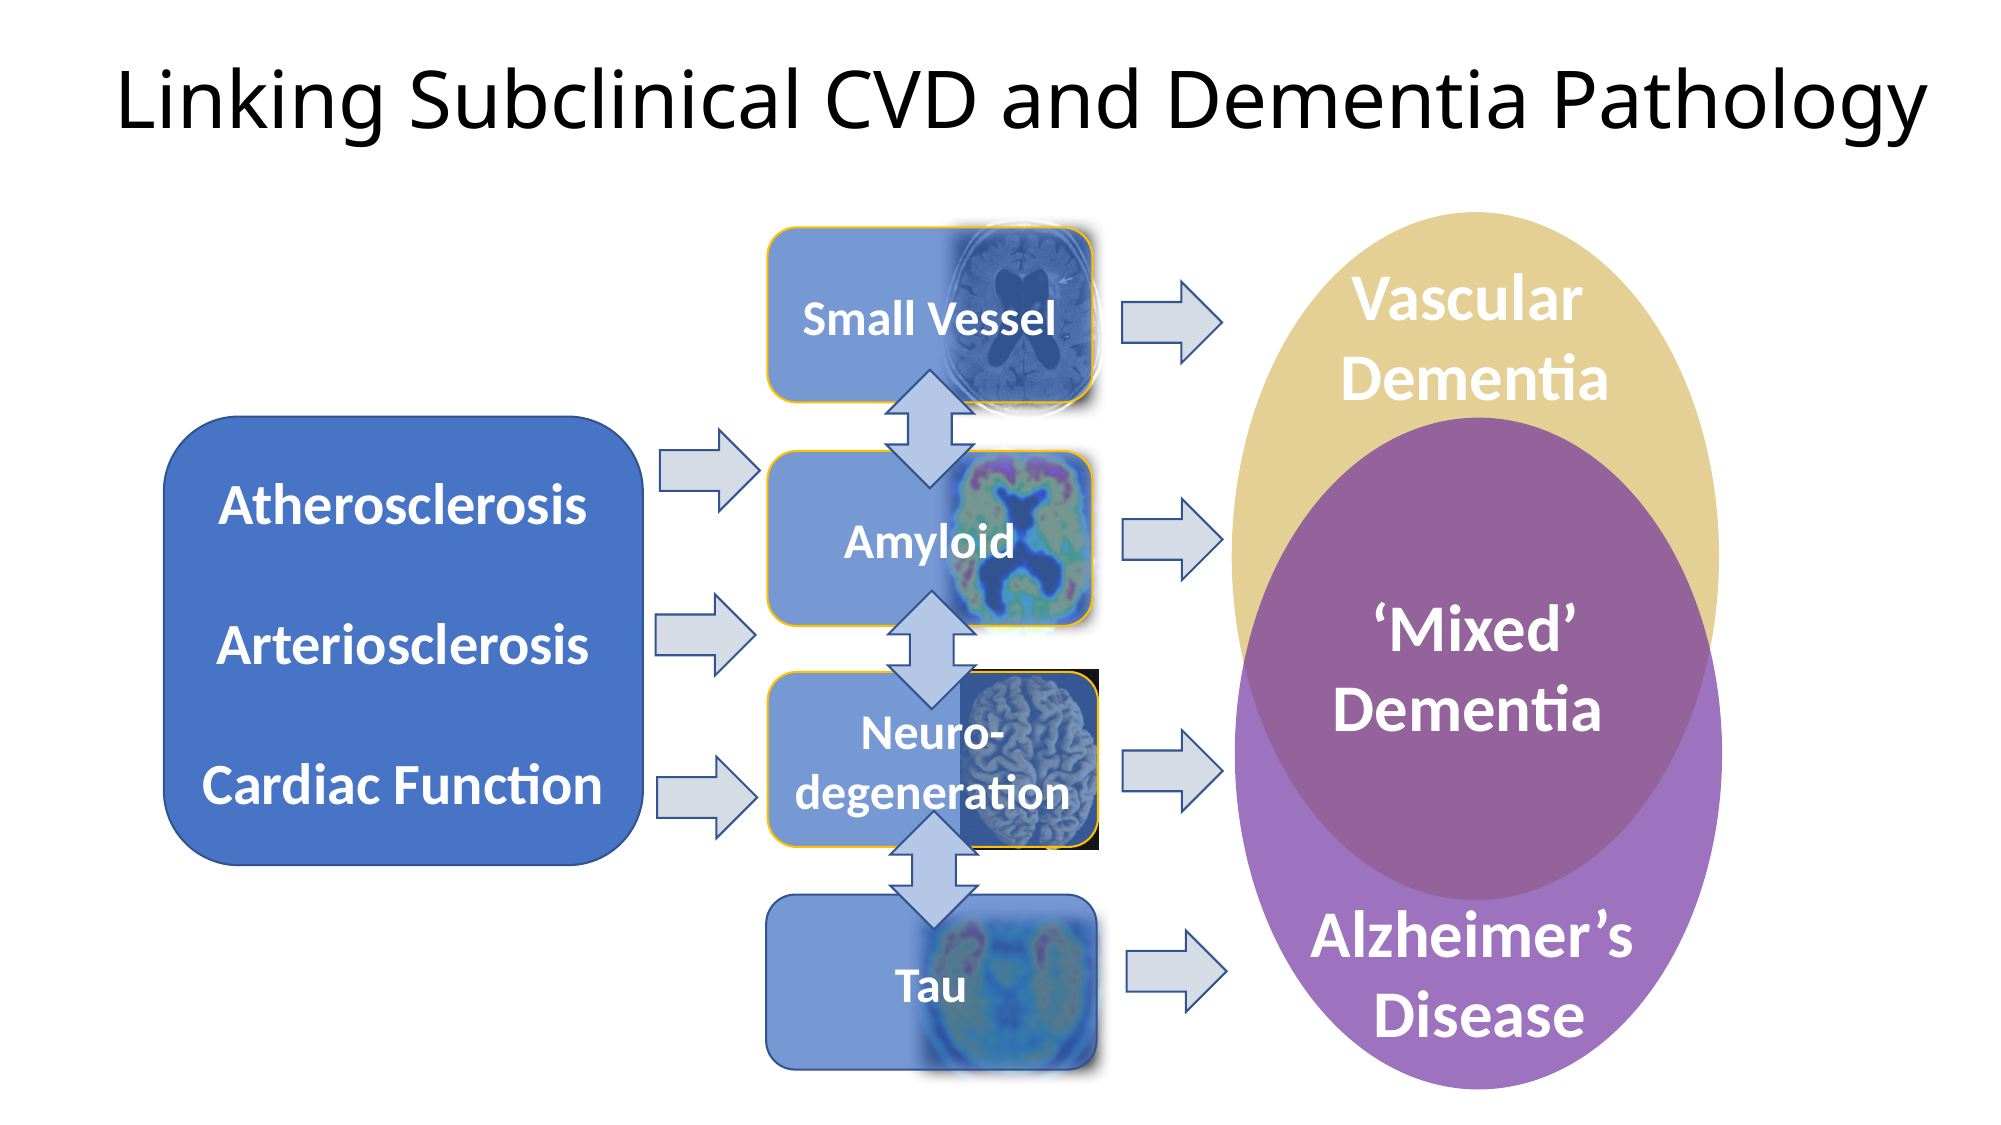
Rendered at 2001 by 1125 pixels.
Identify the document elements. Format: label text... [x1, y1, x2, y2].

text_box [1125, 927, 1229, 1015]
picture [904, 901, 1114, 1087]
text_box Tau [765, 893, 904, 1071]
text_box [656, 754, 759, 841]
text_box [883, 368, 953, 490]
text_box [658, 427, 762, 514]
text_box [885, 589, 979, 711]
title Linking Subclinical CVD and Dementia Pathology [83, 11, 1962, 194]
text_box [1270, 422, 1687, 577]
text_box [1526, 422, 1721, 589]
text_box [1368, 211, 1583, 246]
picture [960, 669, 1099, 850]
picture [932, 441, 1106, 640]
text_box Tau [965, 893, 1088, 901]
text_box [654, 591, 758, 679]
text_box Small Vessel [766, 226, 935, 404]
text_box [1375, 1059, 1582, 1091]
text_box Amyloid [766, 449, 932, 628]
text_box ‘Mixed’ Dementia [1231, 577, 1719, 752]
text_box [1121, 727, 1225, 815]
text_box [1121, 279, 1224, 366]
text_box [1230, 422, 1431, 577]
text_box [1233, 691, 1724, 883]
text_box Vascular Dementia [1231, 246, 1719, 422]
picture [935, 214, 1108, 422]
text_box Alzheimer’s Disease [1237, 883, 1723, 1059]
text_box [1121, 496, 1225, 583]
text_box [887, 809, 981, 901]
text_box Atherosclerosis Arteriosclerosis Cardiac Function [162, 415, 644, 867]
text_box Neuro- degeneration [766, 670, 960, 848]
